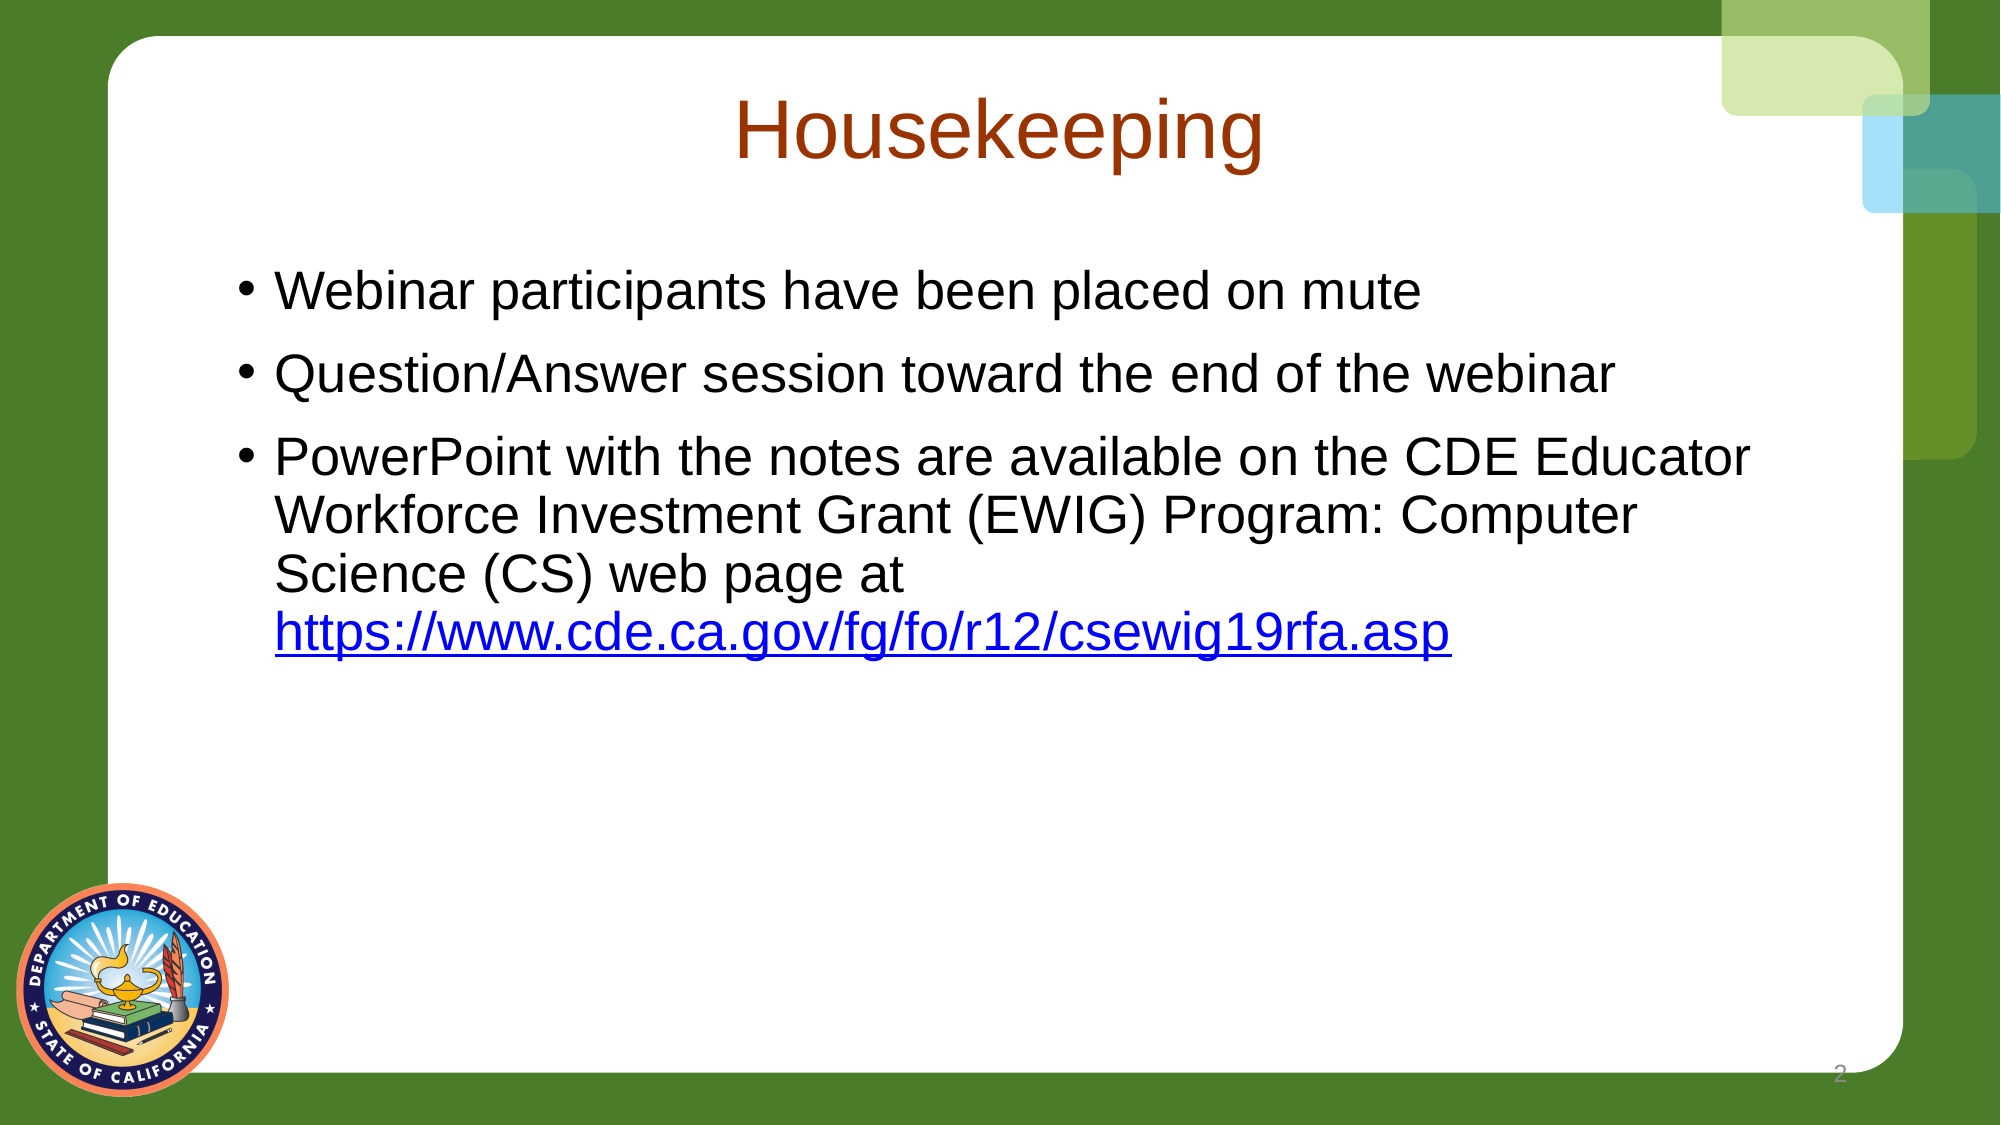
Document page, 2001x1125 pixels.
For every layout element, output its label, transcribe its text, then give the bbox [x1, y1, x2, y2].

title Housekeeping [222, 48, 1778, 203]
slide_number 2 [1412, 1042, 1863, 1103]
picture [16, 883, 229, 1097]
list Webinar participants have been placed on mute Question/Answer session toward the end of the webinar PowerPoint with the notes are available on the CDE Educator Workforce Investment Grant (EWIG) Program: Computer Science (CS) web page at https://www.cde.ca.gov/fg/fo/r12/csewig19rfa.asp [222, 247, 1778, 1014]
